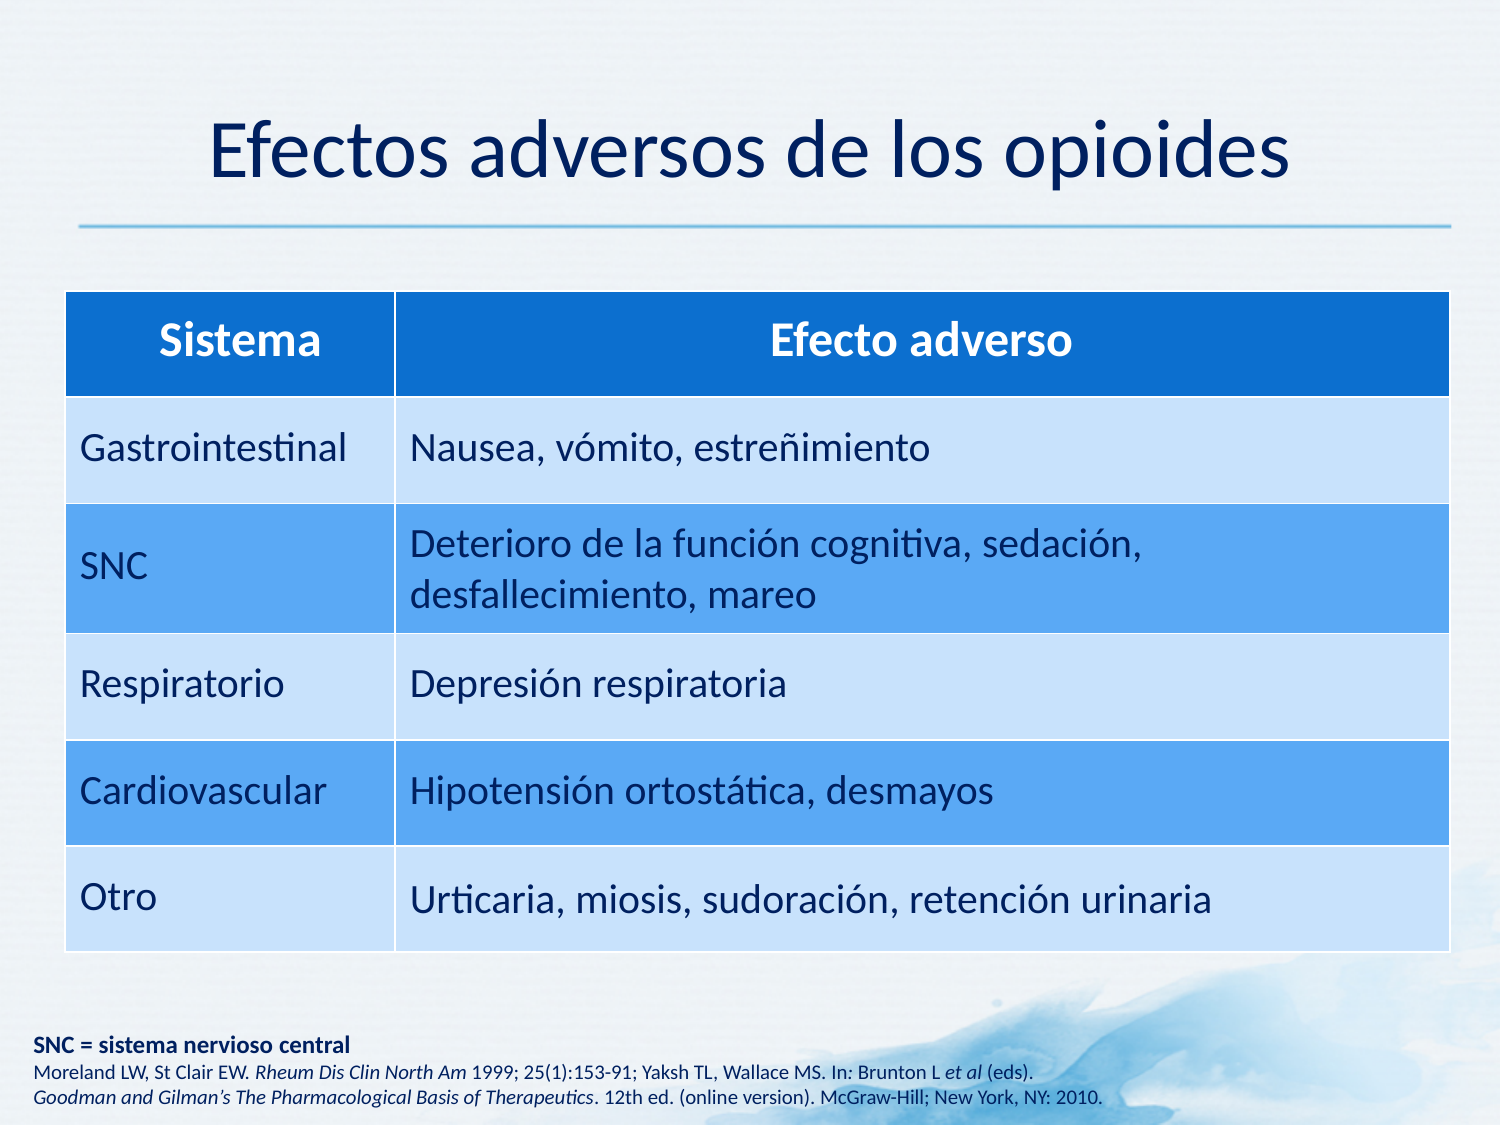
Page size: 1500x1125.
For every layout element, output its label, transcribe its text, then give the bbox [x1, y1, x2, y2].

text_box SNC = sistema nervioso central Moreland LW, St Clair EW. Rheum Dis Clin North Am 1999; 25(1):153-91; Yaksh TL, Wallace MS. In: Brunton L et al (eds). Goodman and Gilman’s The Pharmacological Basis of Therapeutics. 12th ed. (online version). McGraw-Hill; New York, NY: 2010. [33, 1013, 1133, 1109]
table_cell Depresión respiratoria [396, 634, 1449, 739]
table_cell Otro [66, 847, 394, 951]
table_cell Respiratorio [66, 634, 394, 739]
table_cell Hipotensión ortostática, desmayos [396, 741, 1449, 845]
table_cell Cardiovascular [66, 741, 394, 845]
table_cell Gastrointestinal [66, 398, 394, 503]
table_cell Urticaria, miosis, sudoración, retención urinaria [396, 847, 1449, 951]
table_cell SNC [66, 504, 394, 633]
picture [0, 0, 1500, 1125]
title Efectos adversos de los opioides [75, 58, 1425, 246]
table_header Sistema [66, 292, 394, 396]
table_cell Nausea, vómito, estreñimiento [396, 398, 1449, 503]
table_cell Deterioro de la función cognitiva, sedación, desfallecimiento, mareo [396, 504, 1449, 633]
table_header Efecto adverso [396, 292, 1449, 396]
